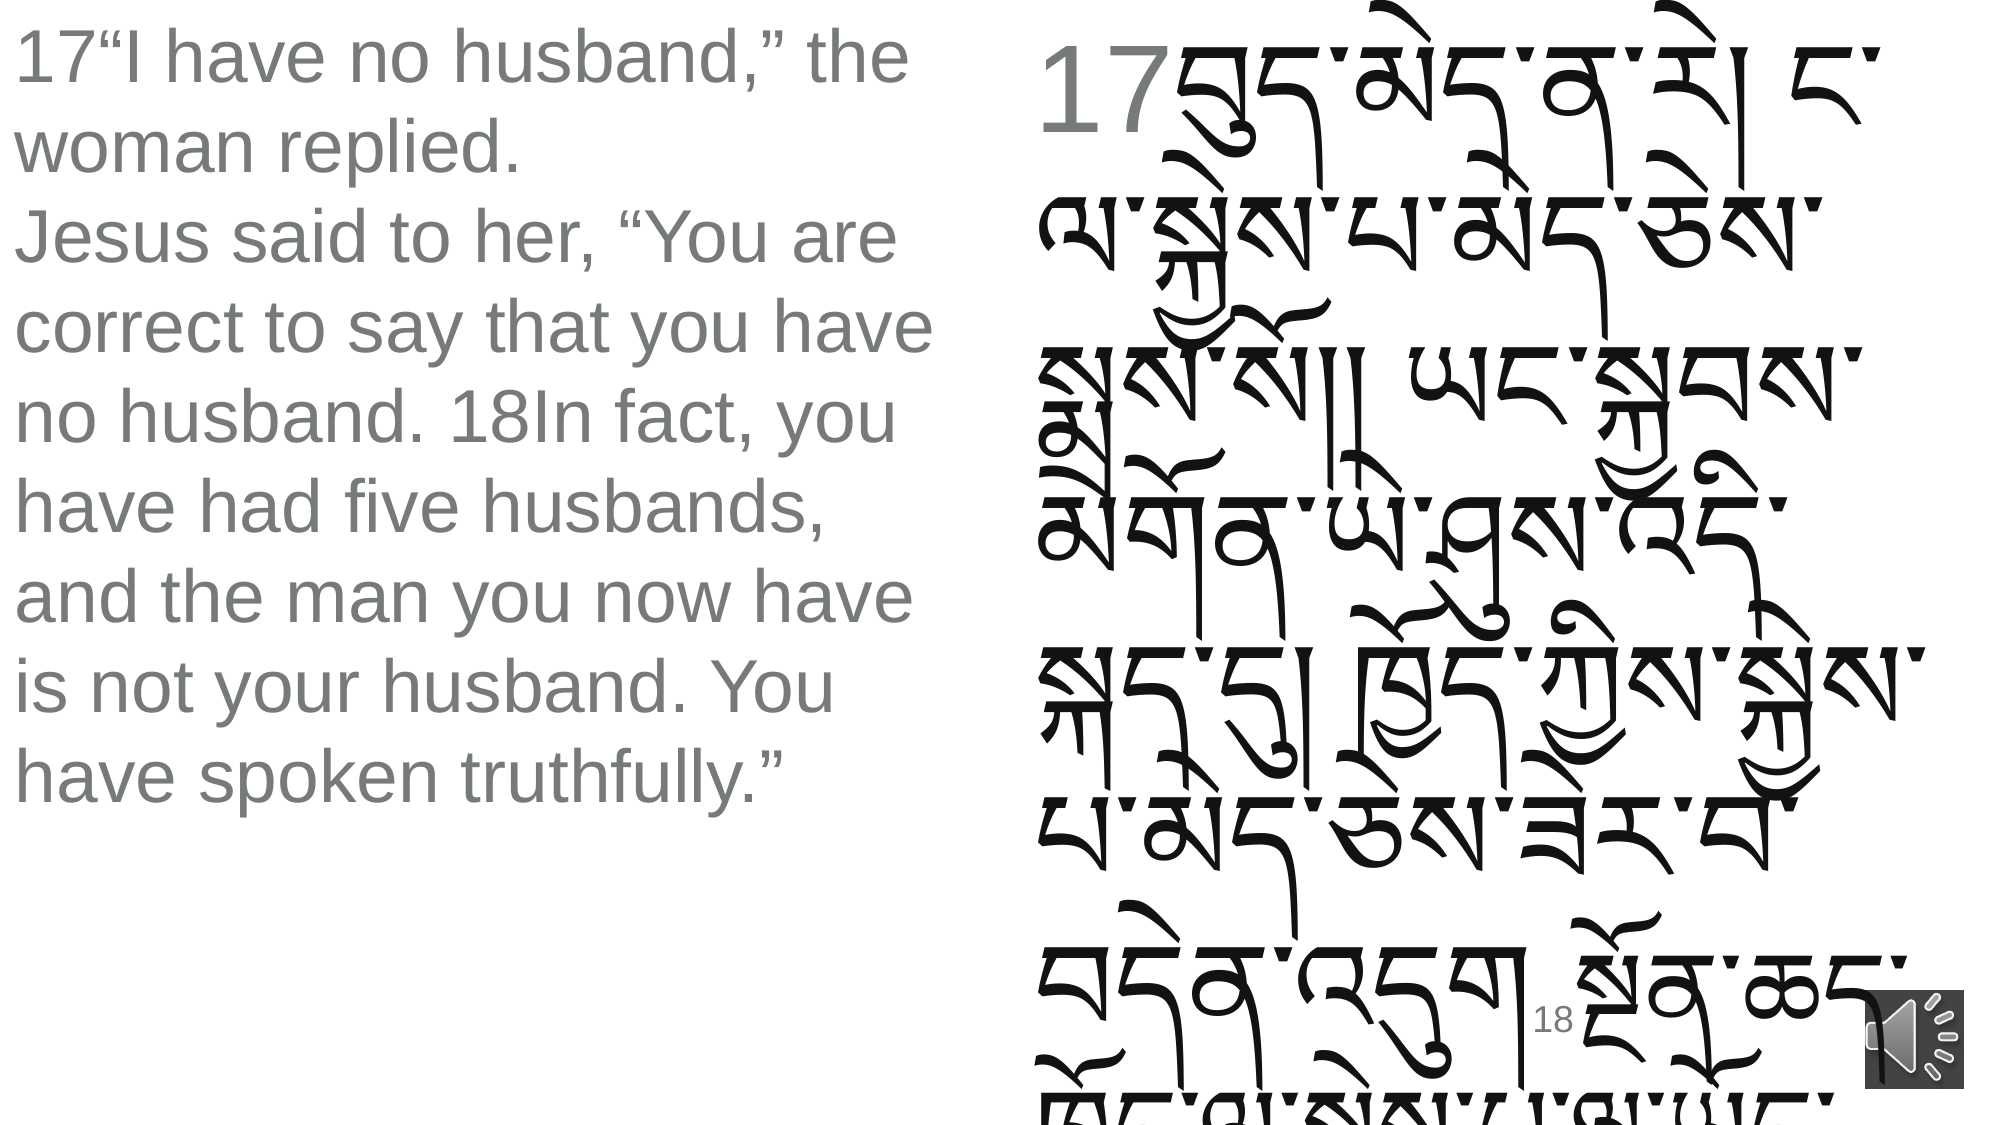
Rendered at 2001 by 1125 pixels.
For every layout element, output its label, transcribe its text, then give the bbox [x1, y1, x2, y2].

text_box 17“I have no husband,” the woman replied. Jesus said to her, “You are correct to say that you have no husband. 18In fact, you have had five husbands, and the man you now have is not your husband. You have spoken truthfully.” [0, 0, 981, 1125]
picture [1864, 989, 1965, 1090]
text_box 17བུད་མེད་ན༌རེ། ང་ལ་སྐྱེས་པ་མེད་ཅེས་སྨྲས་སོ།། ཡང་སྐྱབས་མགོན་ཡེ་ཤུས་འདི་སྐད༌དུ། ཁྱོད་ཀྱིས་སྐྱེས་པ་མེད་ཅེས་ཟེར་བ་བདེན་འདུག18སྔོན་ཆད་ཁྱོད་ལ་སྐྱེས་པ་ལྔ་ཡོད་མྱོང༌། ད་ལྟ་ཡོད་པ་དེའང་ཁྱོད་ཀྱི་སྐྱེས་པ་མ་ཡིན་པས་ཁྱོད་ཀྱིས་གཏམ་བདེན་པར་སྨྲས་ཞེས་གསུངས་པ་ན། [1019, 0, 2000, 1125]
